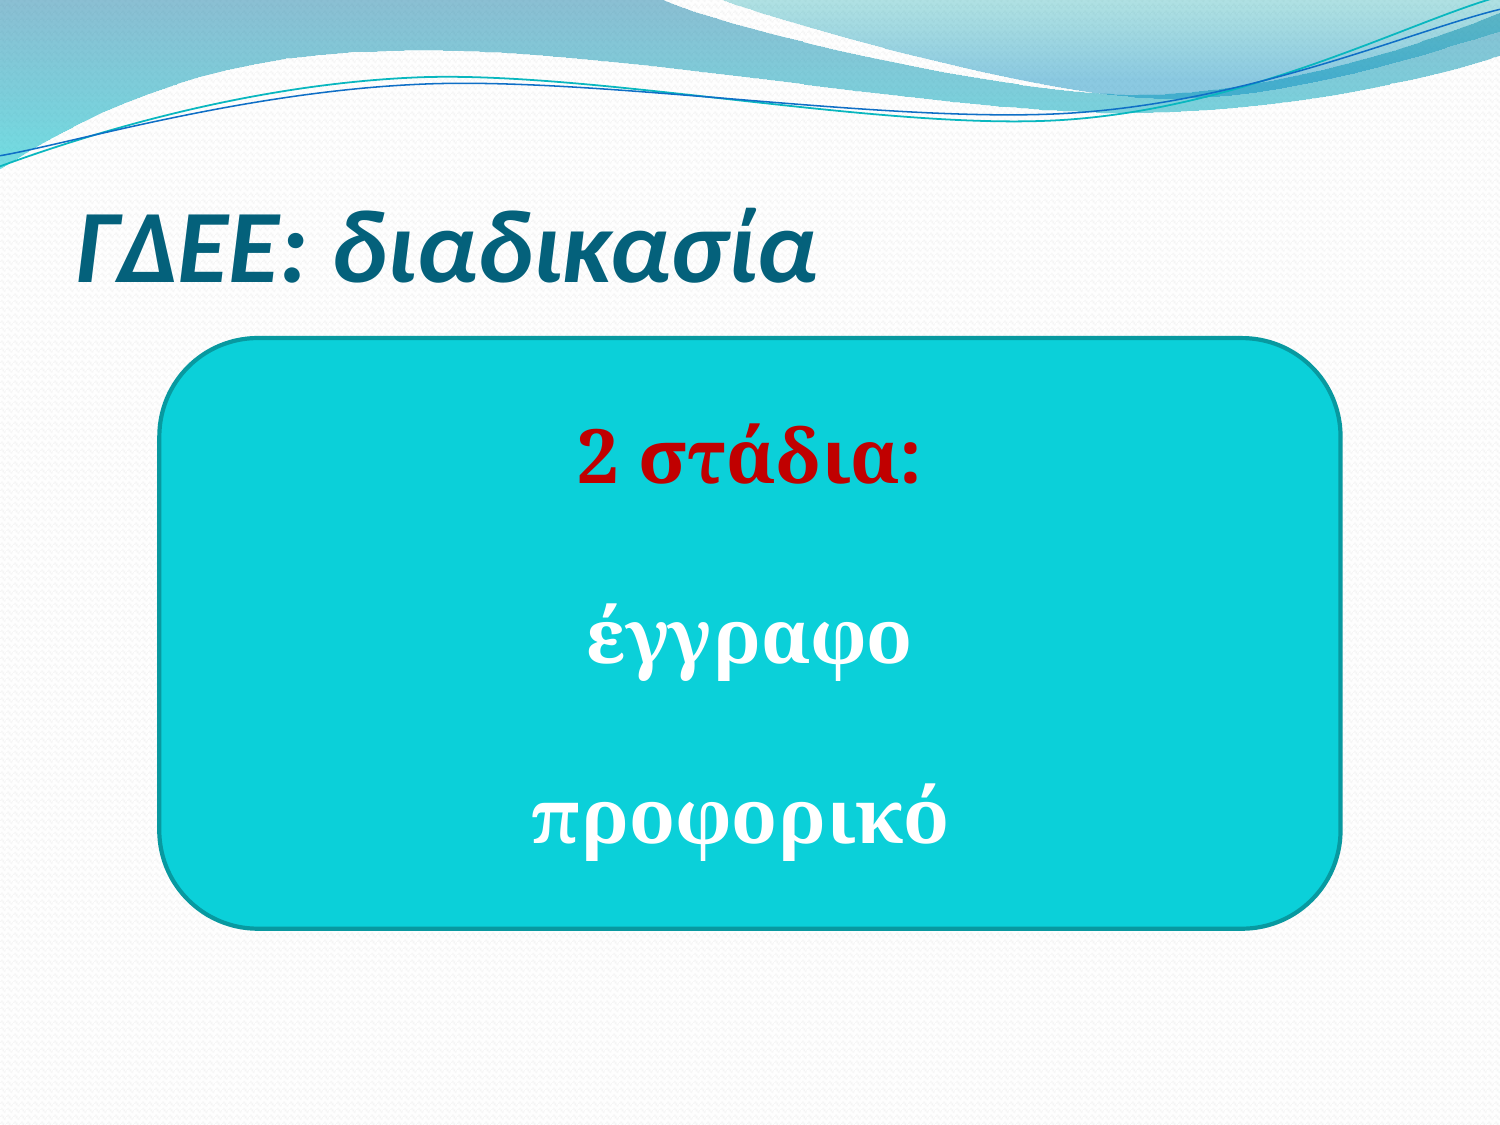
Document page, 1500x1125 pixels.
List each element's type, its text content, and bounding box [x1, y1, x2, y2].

text_box 2 στάδια: έγγραφο προφορικό [157, 335, 1343, 931]
title ΓΔΕΕ: διαδικασία [75, 115, 1425, 303]
